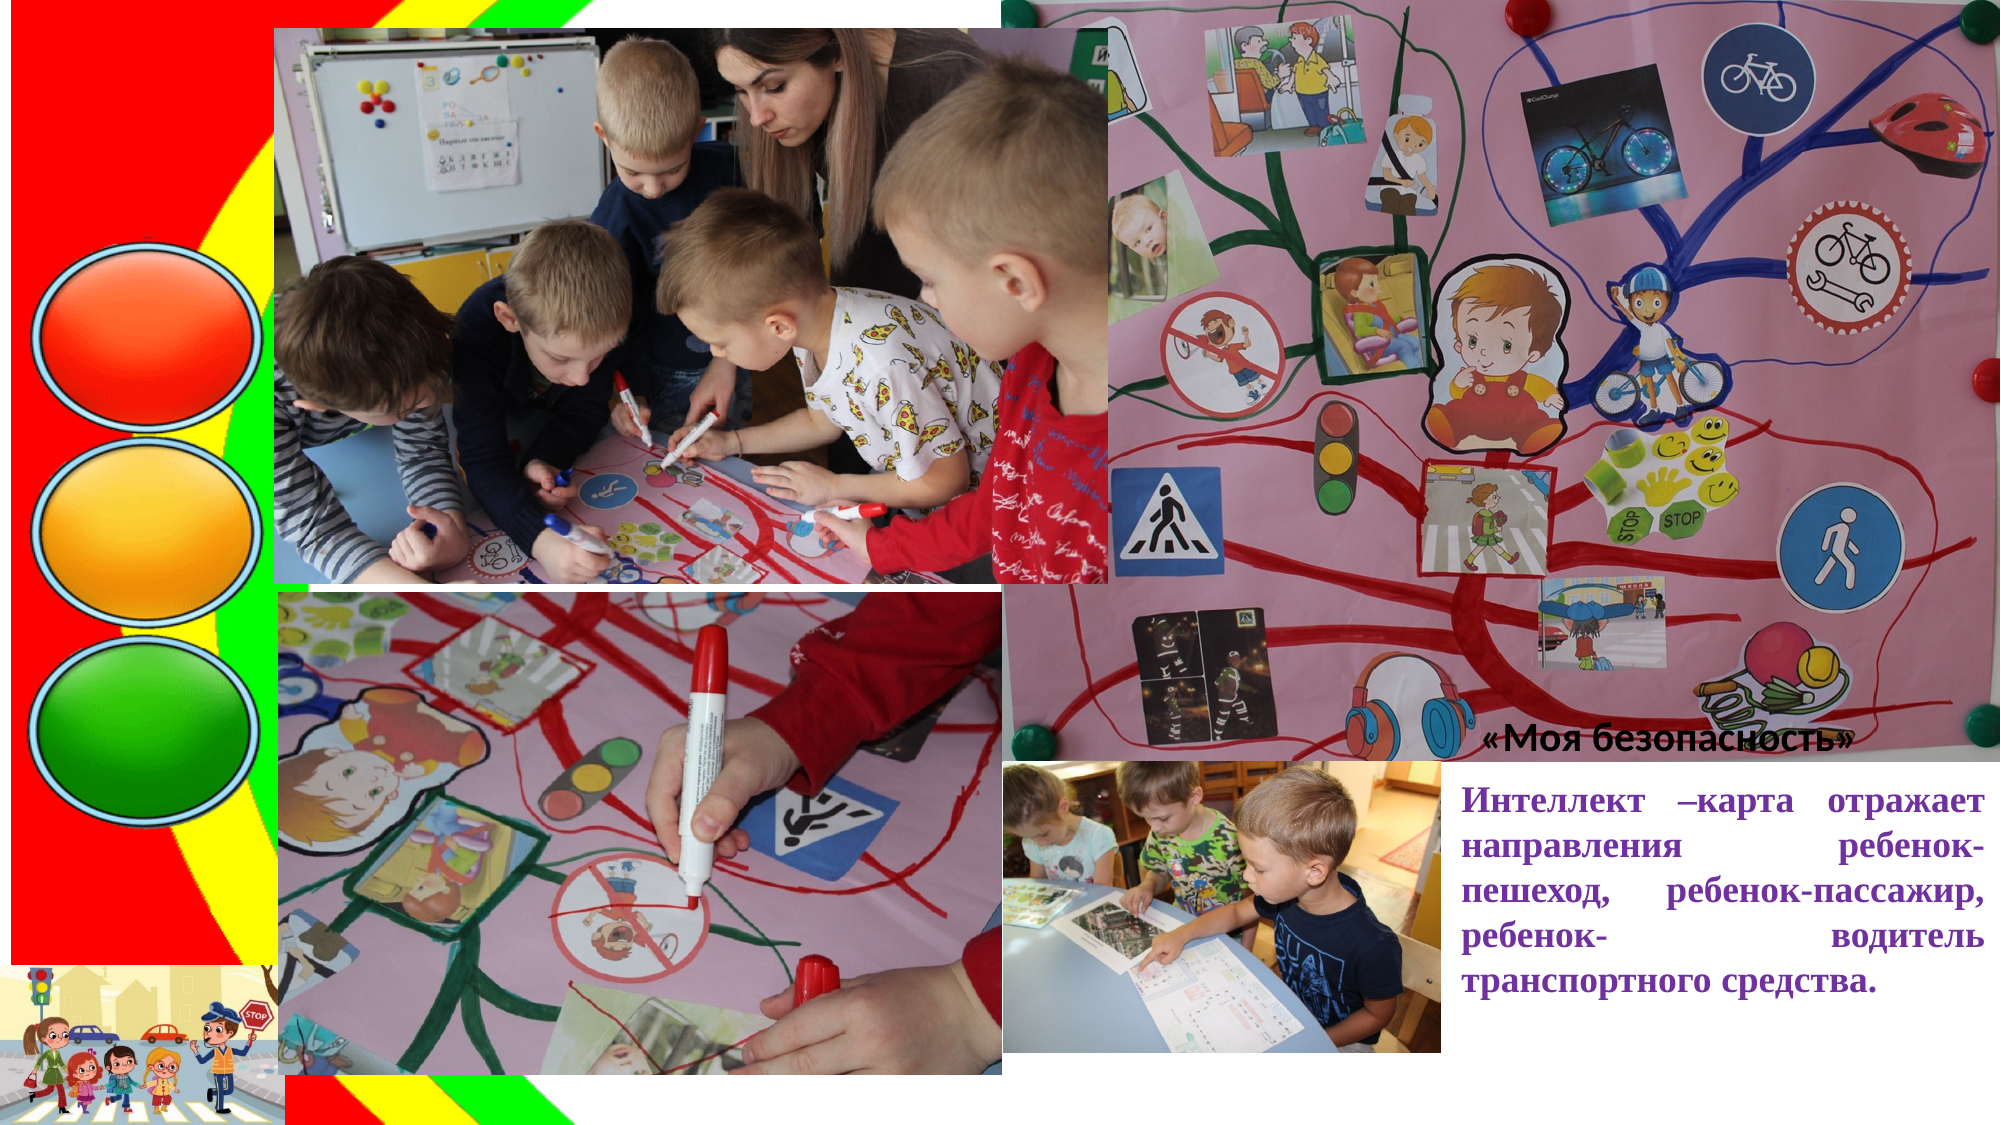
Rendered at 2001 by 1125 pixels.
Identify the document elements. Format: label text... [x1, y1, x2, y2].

text_box Интеллект –карта отражает направления ребенок- пешеход, ребенок-пассажир, ребенок- водитель транспортного средства. [1749, 768, 2000, 1008]
text_box «Моя безопасность» [1749, 762, 1883, 768]
picture [0, 0, 2000, 1125]
